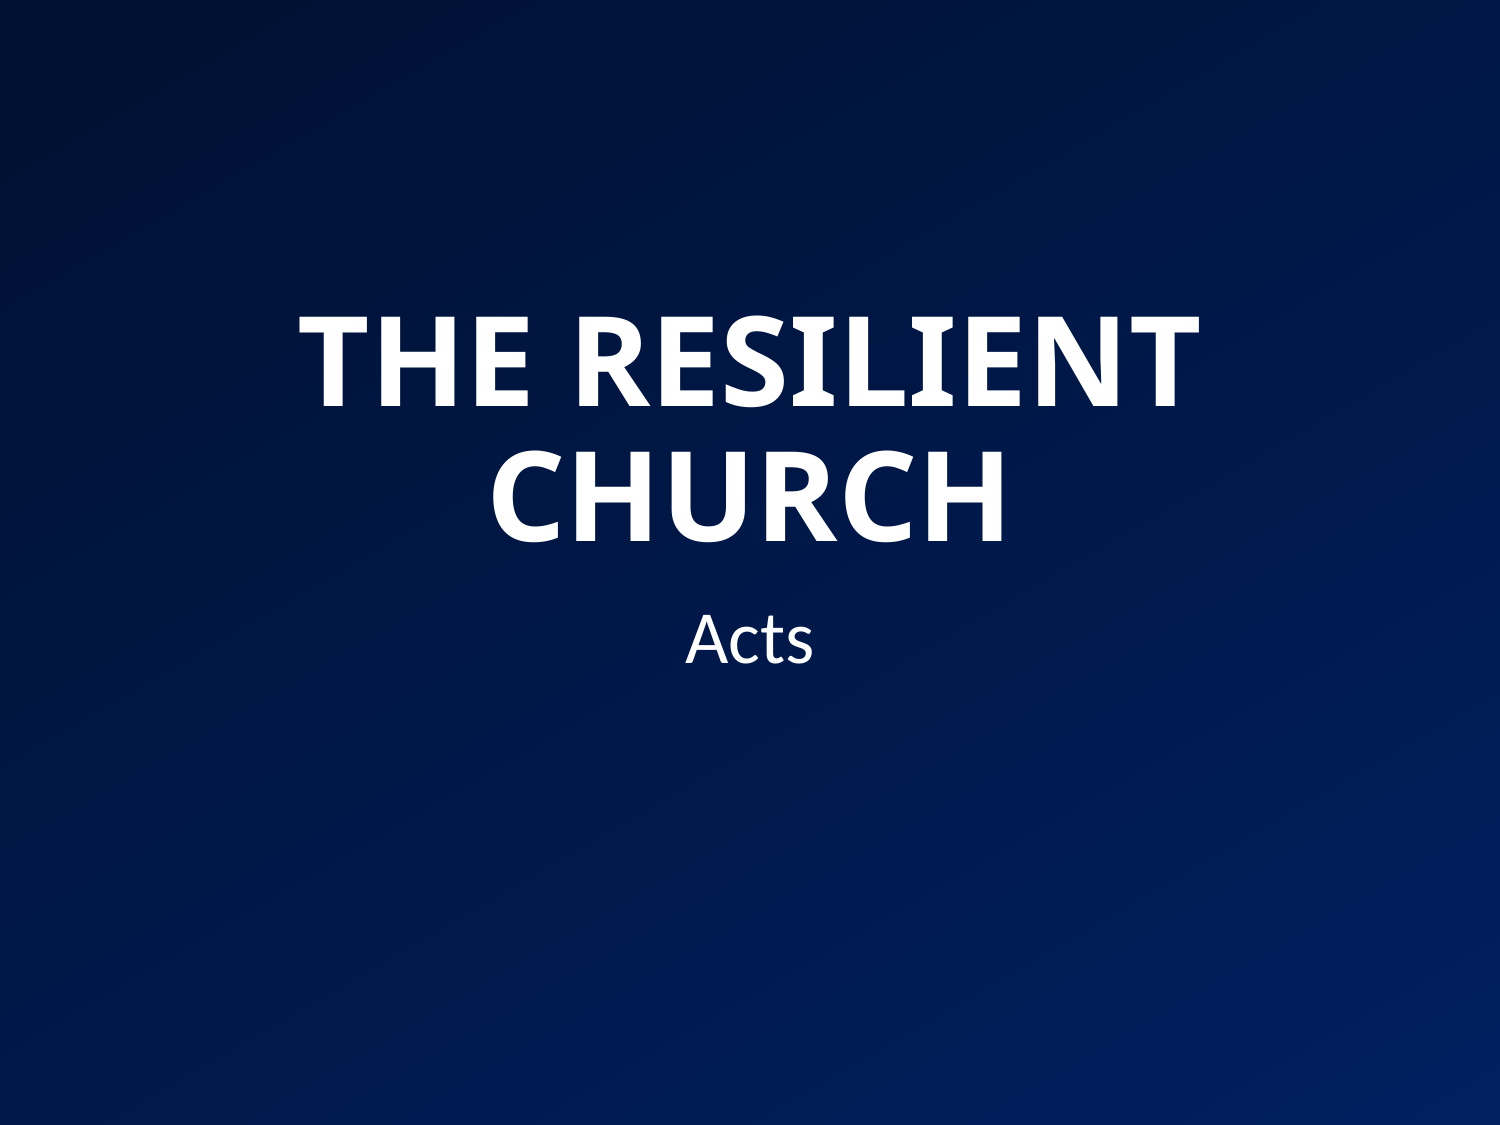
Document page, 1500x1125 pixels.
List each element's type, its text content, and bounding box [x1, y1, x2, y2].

title THE RESILIENT CHURCH [112, 184, 1388, 576]
subtitle Acts [187, 590, 1313, 863]
